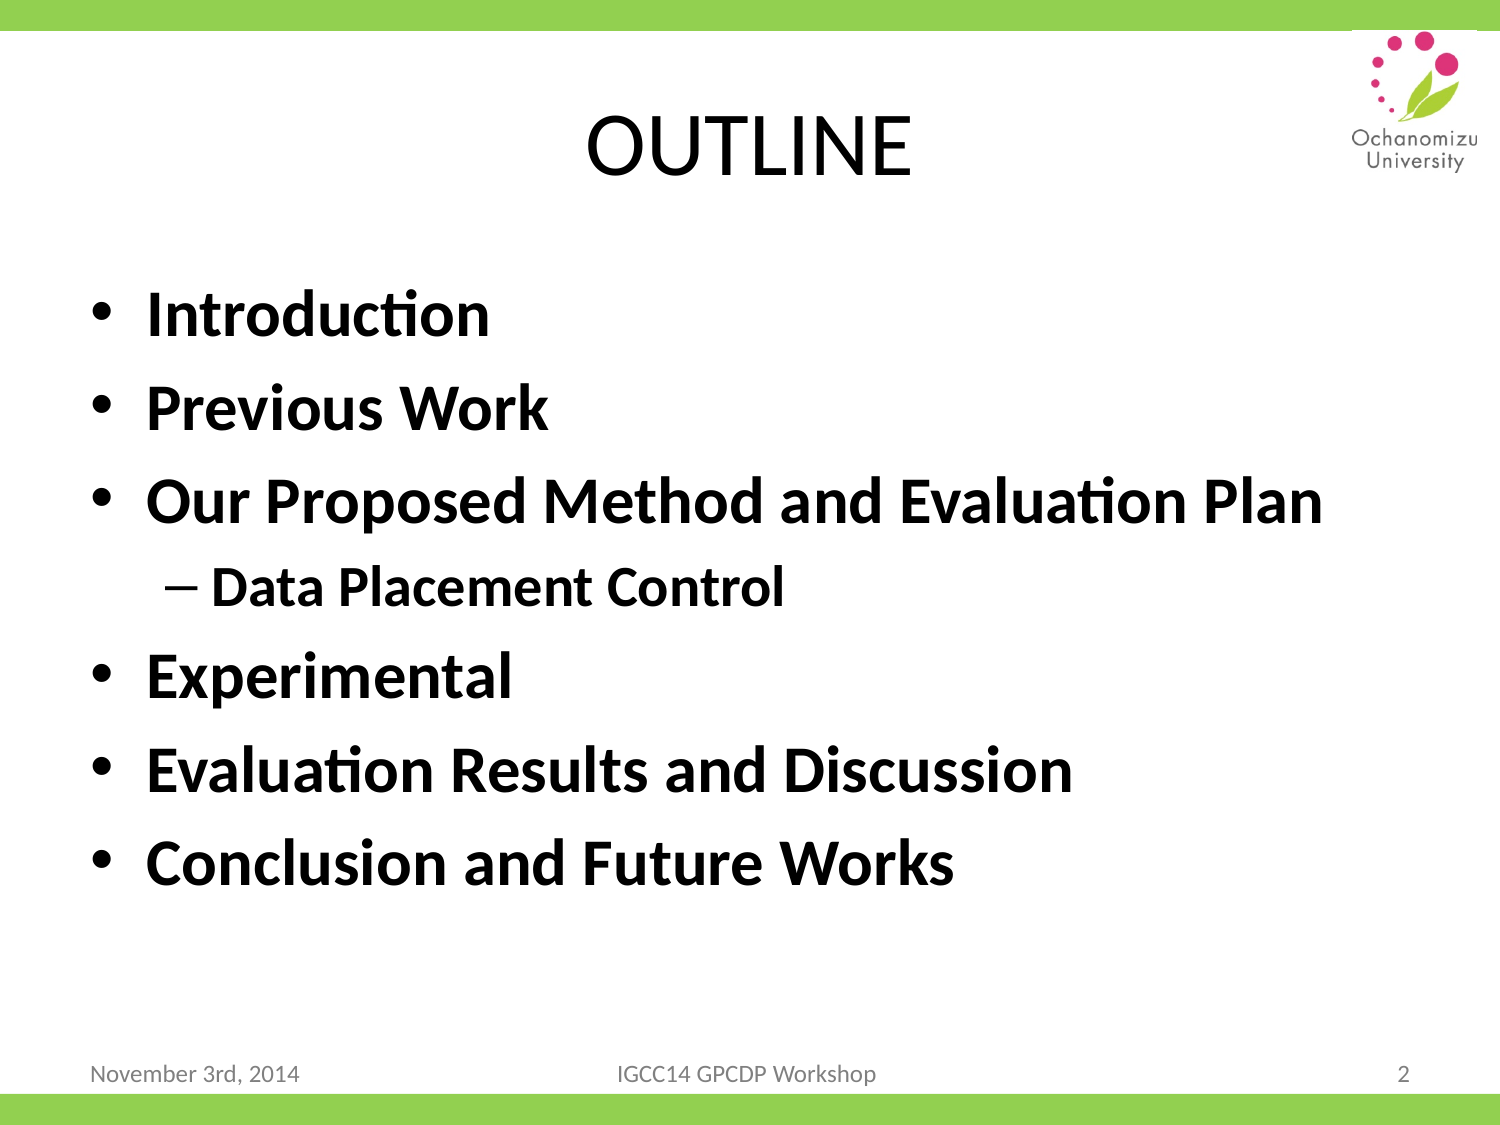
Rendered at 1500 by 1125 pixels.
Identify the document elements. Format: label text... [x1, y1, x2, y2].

slide_number 2 [1074, 1042, 1425, 1103]
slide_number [75, 1042, 425, 1103]
picture [1352, 30, 1477, 173]
list Introduction Previous Work Our Proposed Method and Evaluation Plan Data Placement Control Experimental Evaluation Results and Discussion Conclusion and Future Works [75, 262, 1425, 1005]
title OUTLINE [75, 45, 1425, 233]
footer IGCC14 GPCDP Workshop [512, 1042, 988, 1103]
